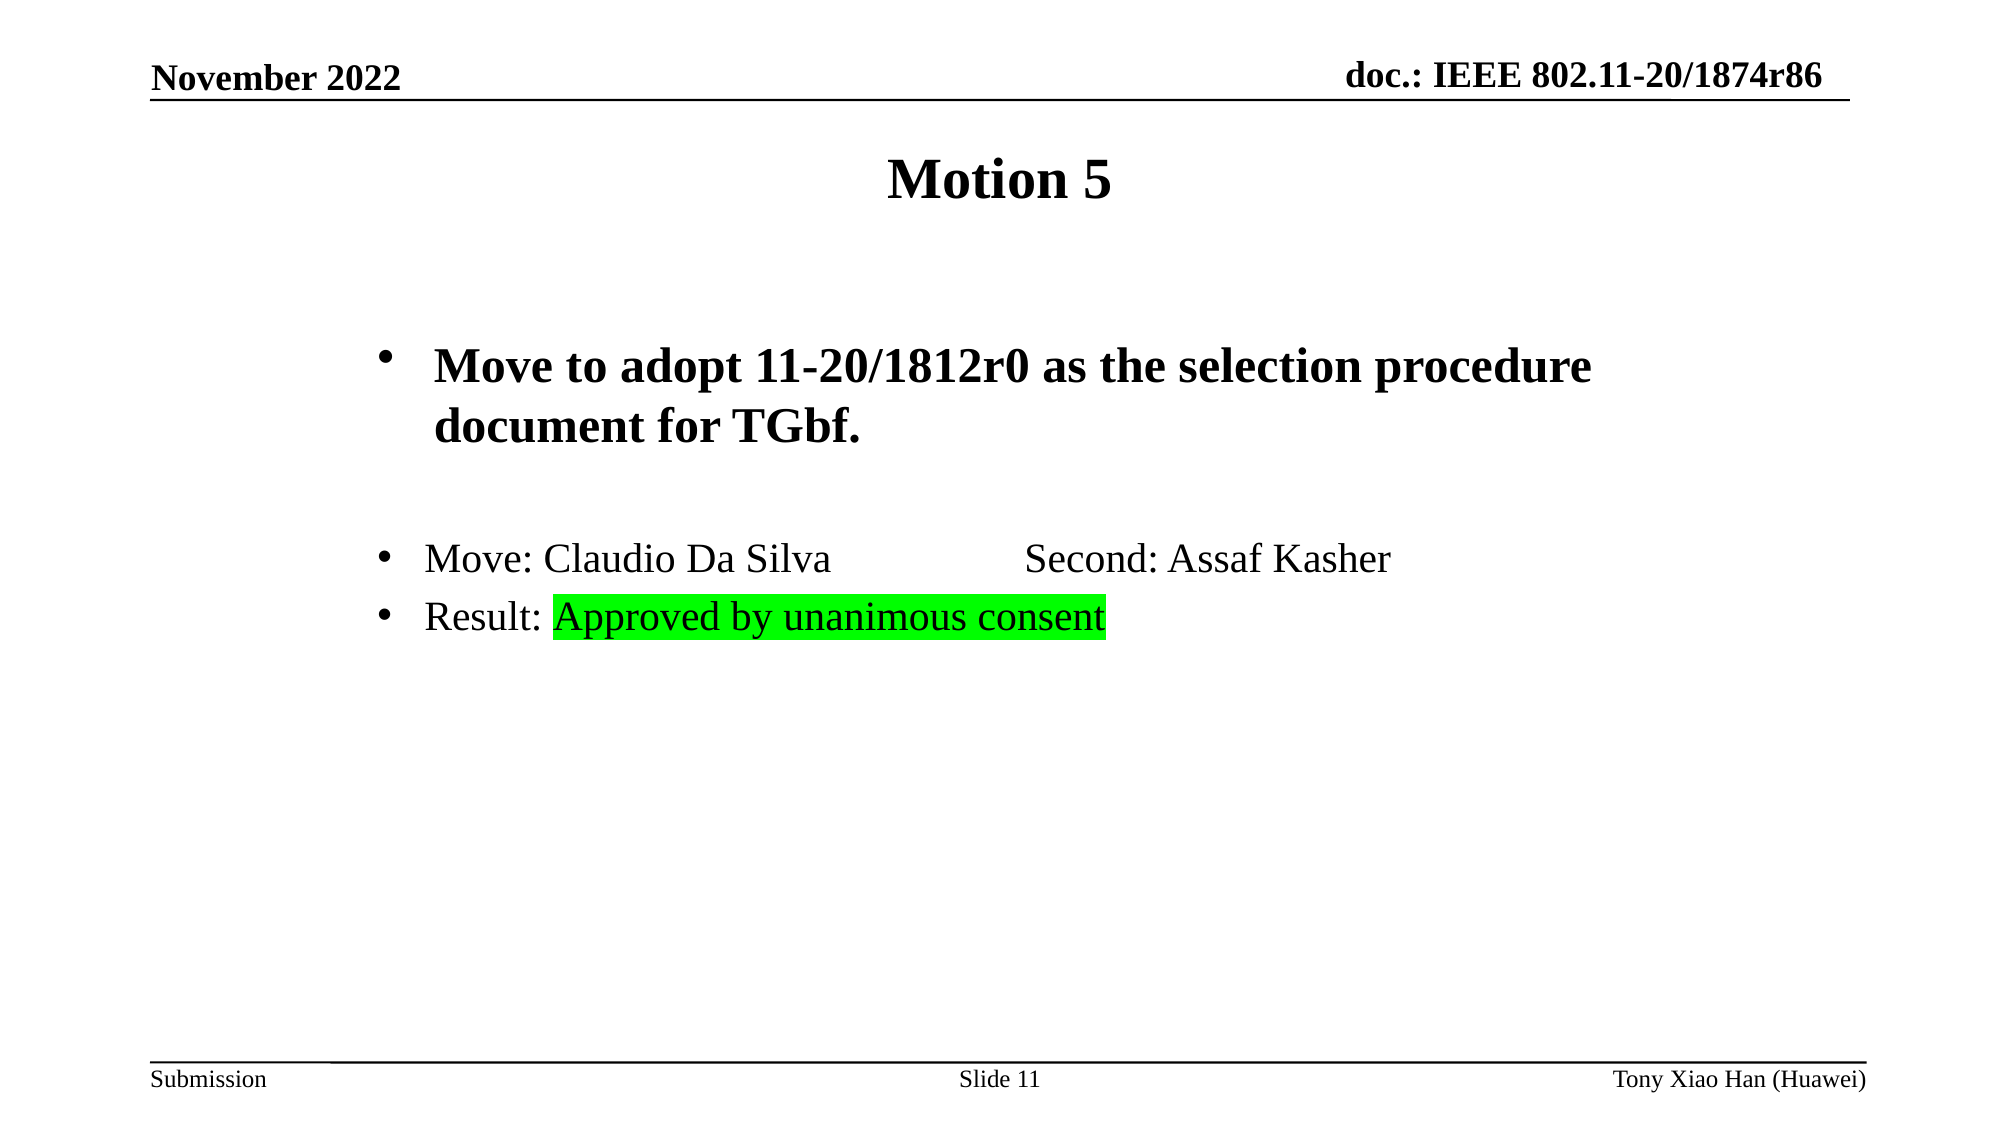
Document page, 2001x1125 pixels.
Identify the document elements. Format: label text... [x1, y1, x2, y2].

text_box Move to adopt 11-20/1812r0 as the selection procedure document for TGbf. Move: Claudio Da Silva Second: Assaf Kasher Result: Approved by unanimous consent [362, 324, 1638, 1013]
text_box Motion 5 [362, 87, 1638, 263]
